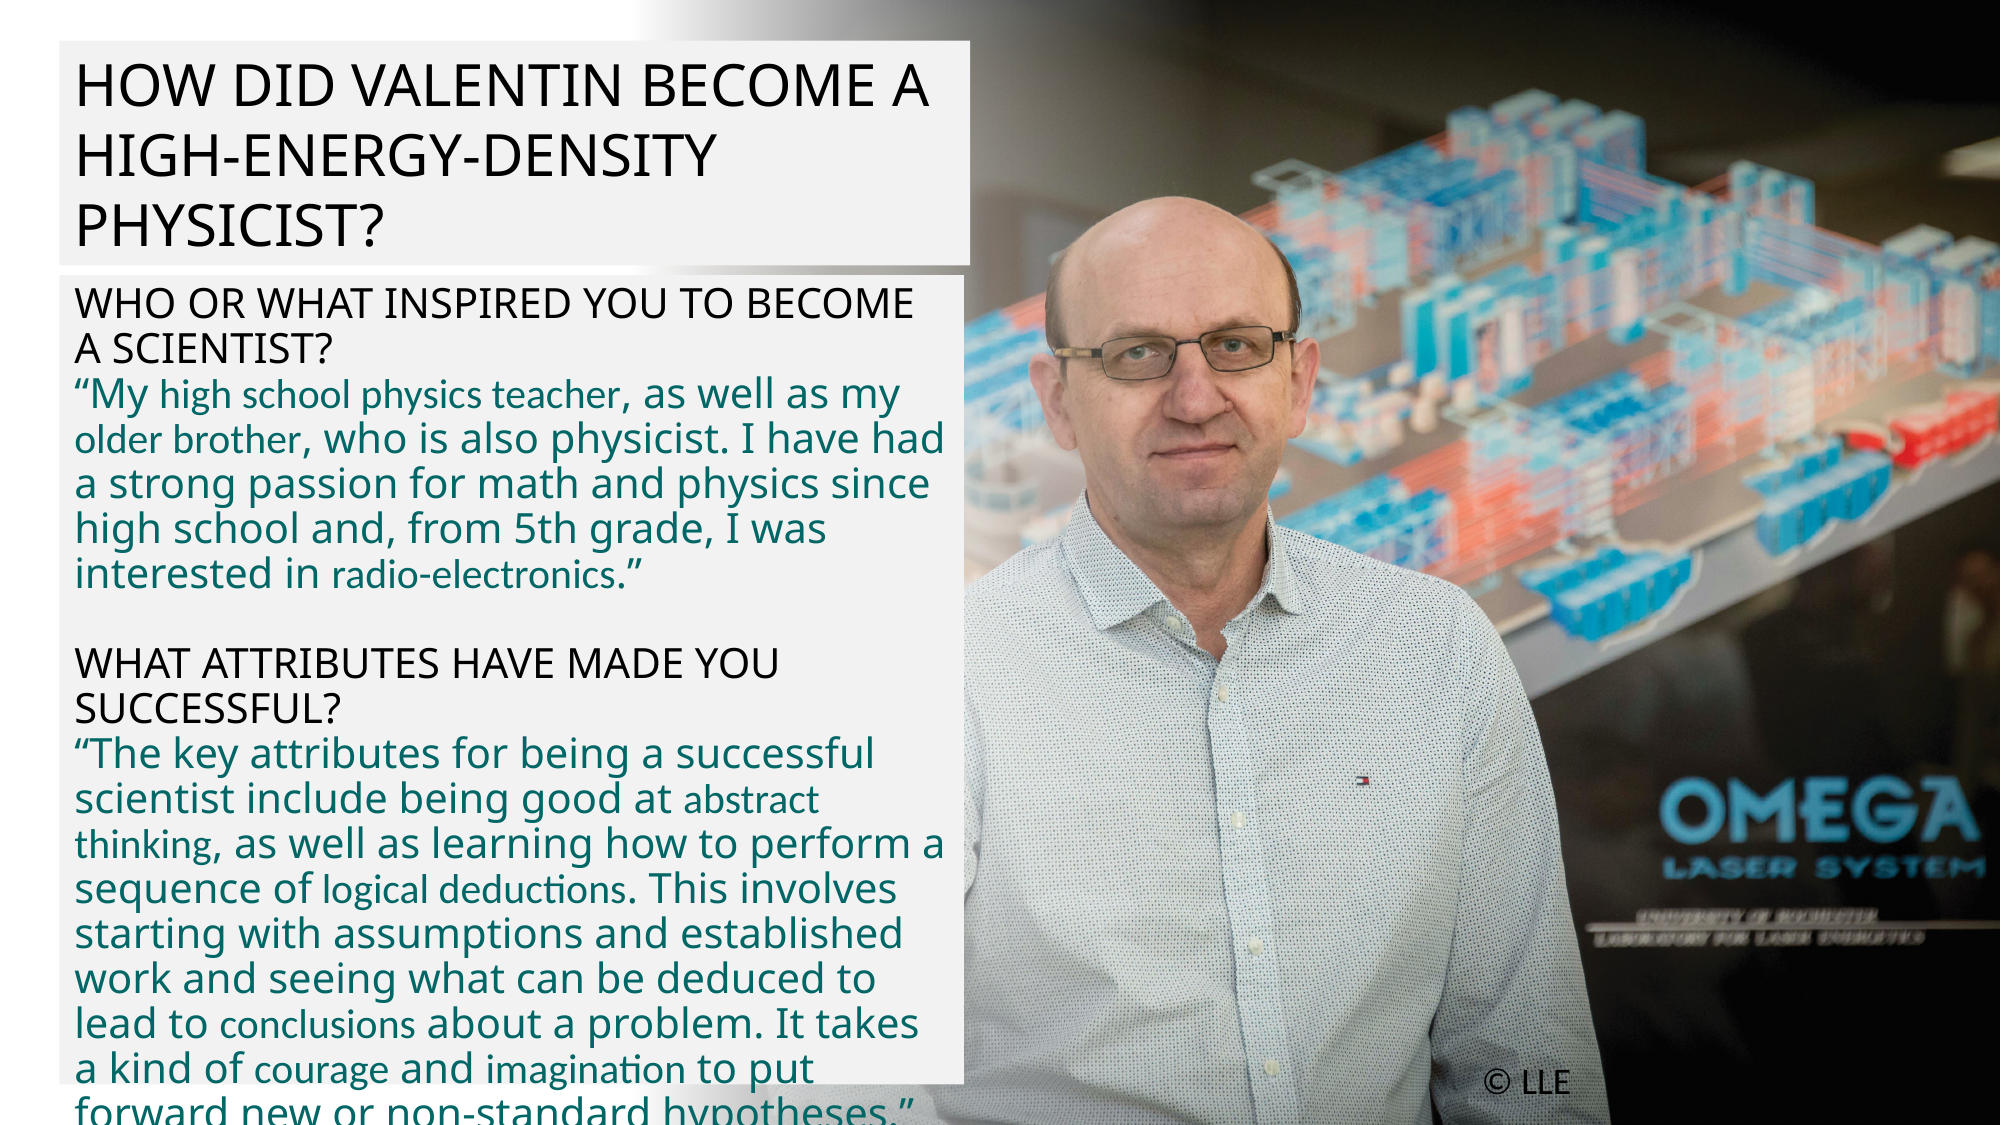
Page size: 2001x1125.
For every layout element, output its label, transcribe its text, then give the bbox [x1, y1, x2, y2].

text_box HOW DID VALENTIN BECOME A HIGH-ENERGY-DENSITY PHYSICIST? [59, 40, 413, 266]
list WHO OR WHAT INSPIRED YOU TO BECOME A SCIENTIST? “My high school physics teacher, as well as my older brother, who is also physicist. I have had a strong passion for math and physics since high school and, from 5th grade, I was interested in radio-electronics.” WHAT ATTRIBUTES HAVE MADE YOU SUCCESSFUL? “The key attributes for being a successful scientist include being good at abstract thinking, as well as learning how to perform a sequence of logical deductions. This involves starting with assumptions and established work and seeing what can be deduced to lead to conclusions about a problem. It takes a kind of courage and imagination to put forward new or non-standard hypotheses.” [59, 275, 413, 1085]
text_box [0, 0, 413, 1125]
picture [413, 0, 2000, 1125]
